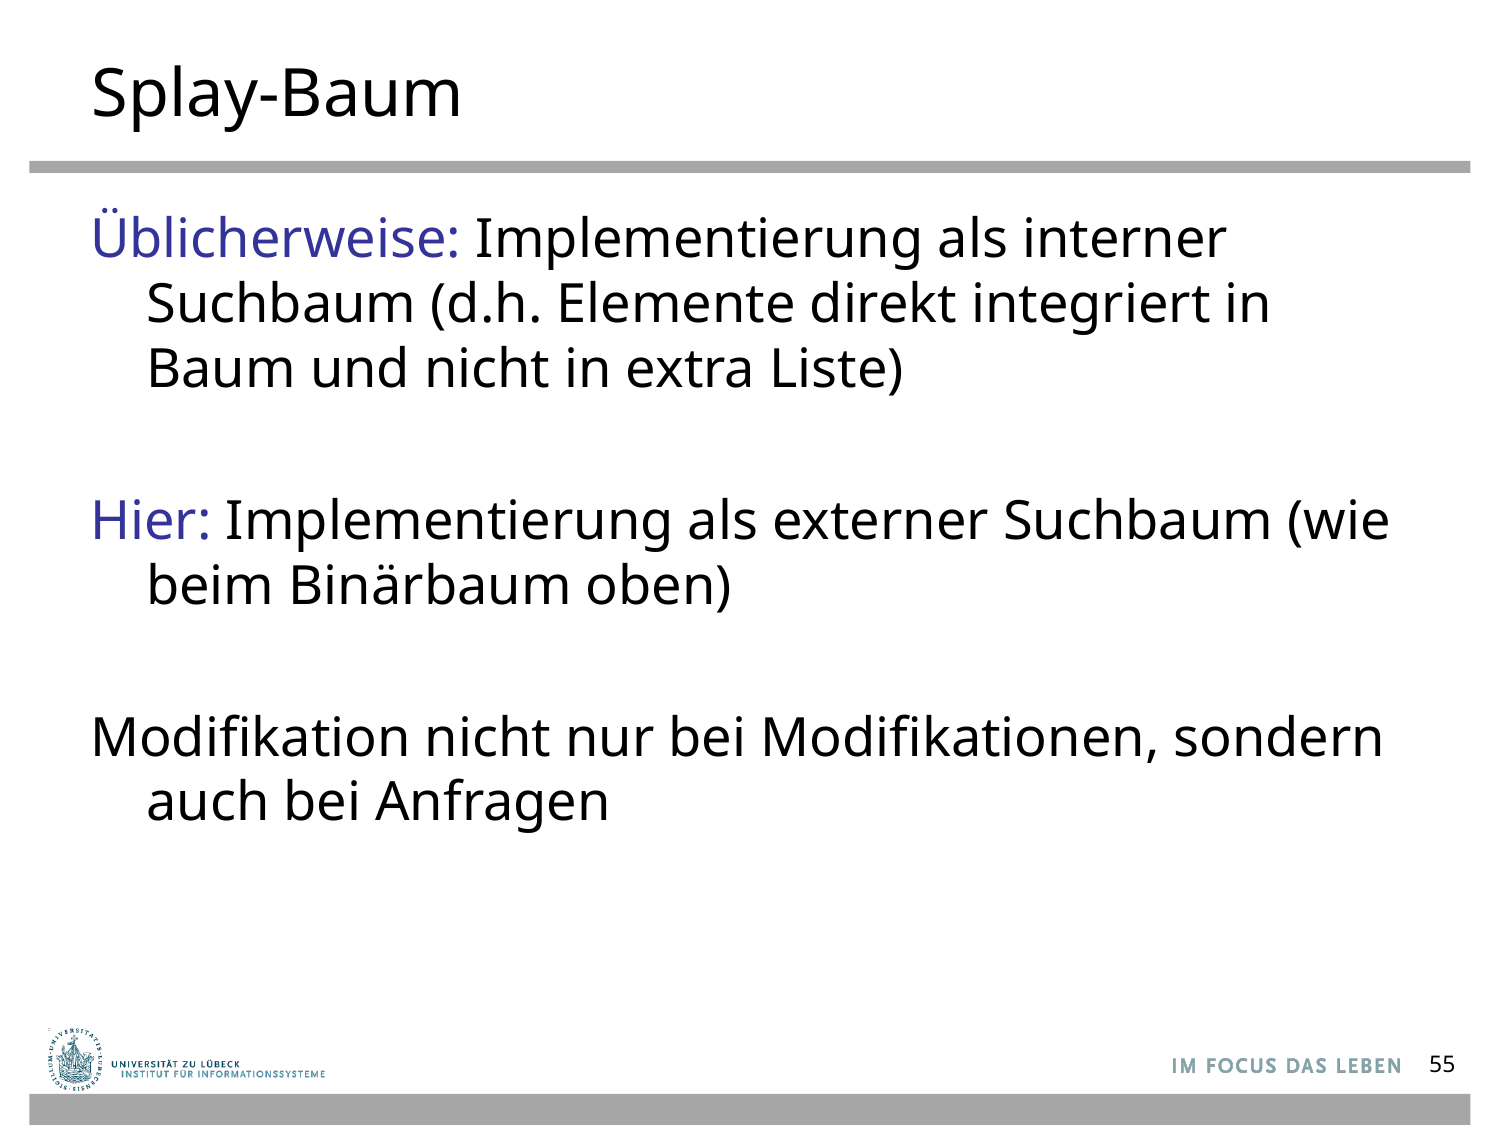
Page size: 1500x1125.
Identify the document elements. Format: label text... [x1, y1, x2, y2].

title Splay-Baum [76, 42, 1427, 126]
picture [1173, 1058, 1305, 1073]
slide_number 55 [1305, 1050, 1471, 1083]
list Üblicherweise: Implementierung als interner Suchbaum (d.h. Elemente direkt integriert in Baum und nicht in extra Liste) Hier: Implementierung als externer Suchbaum (wie beim Binärbaum oben) Modifikation nicht nur bei Modifikationen, sondern auch bei Anfragen [75, 196, 1425, 1012]
